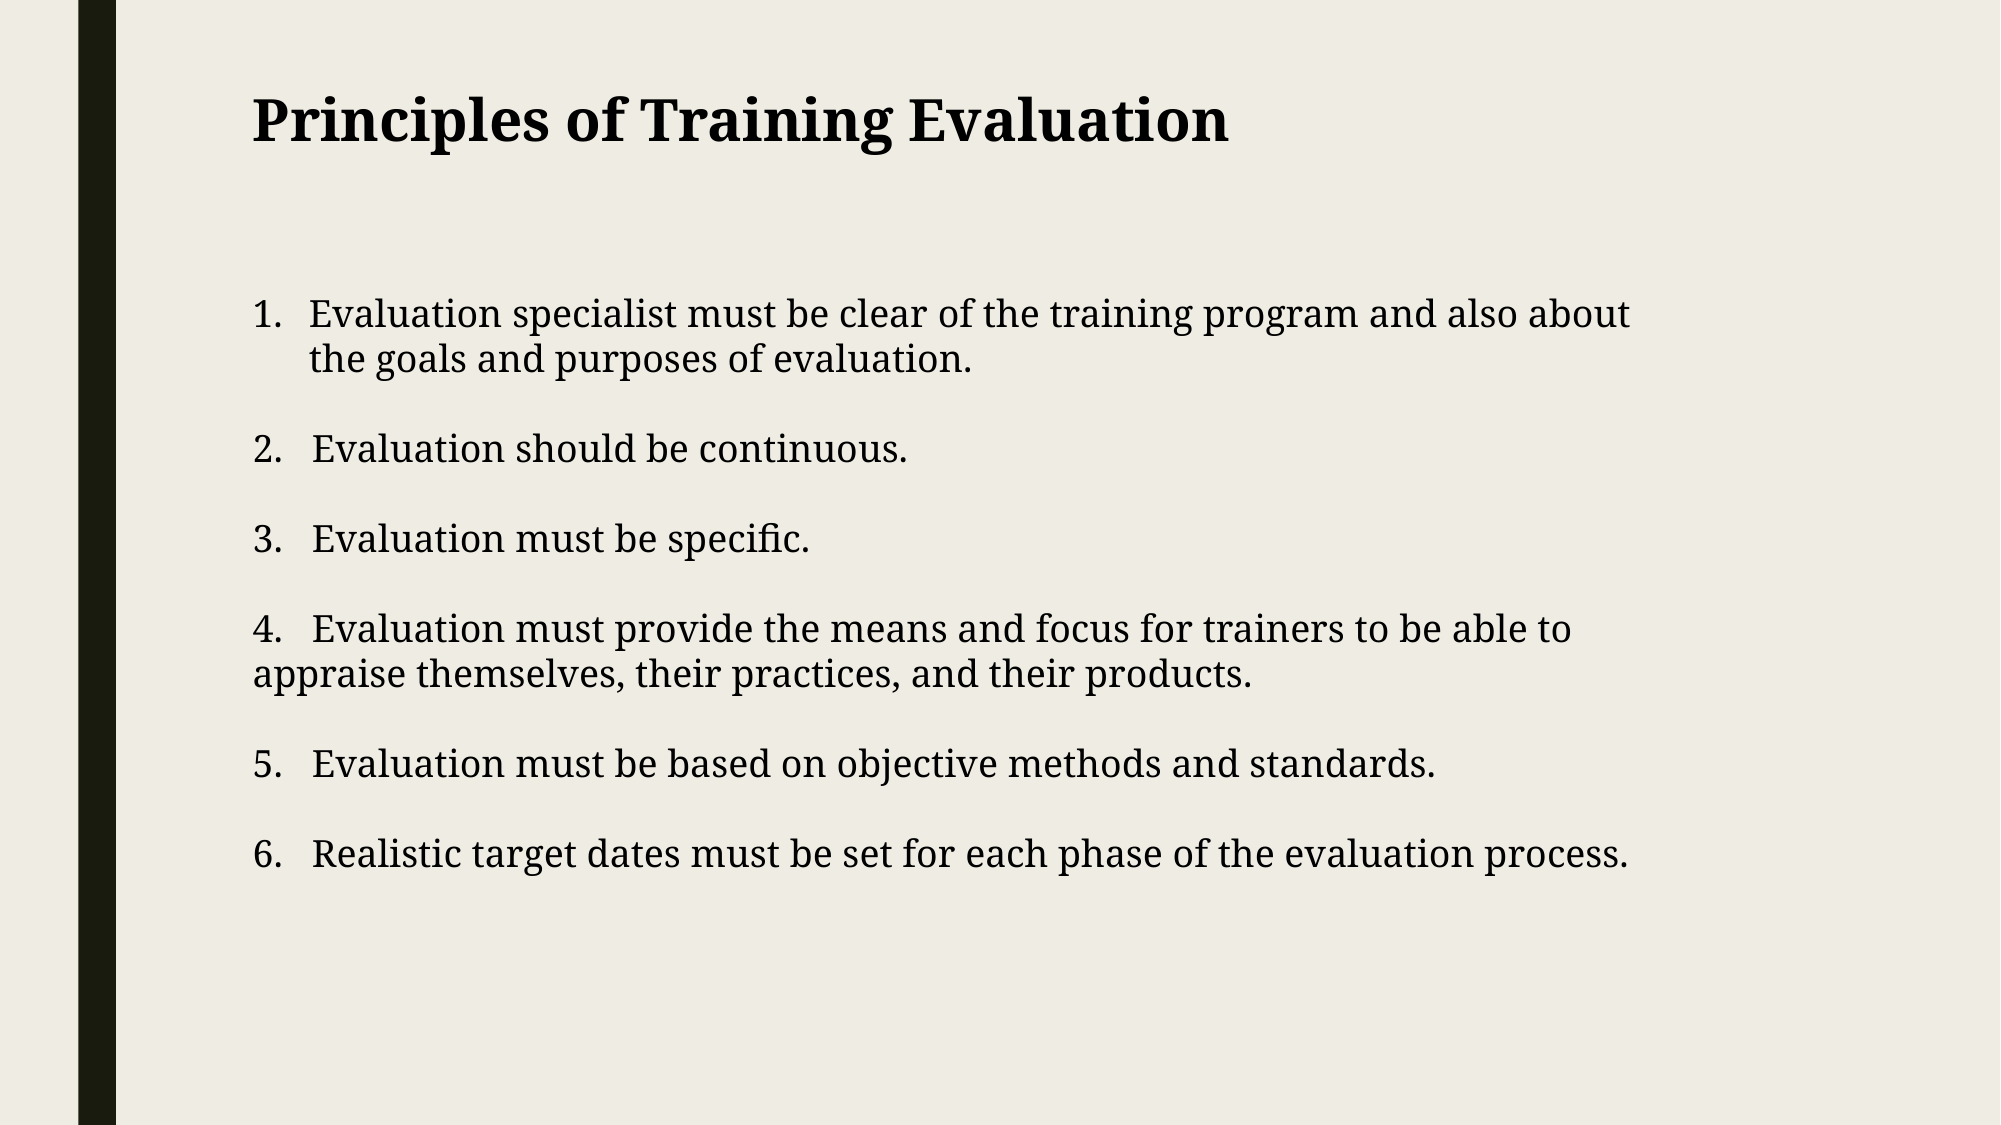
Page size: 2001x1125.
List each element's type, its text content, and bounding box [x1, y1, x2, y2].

text_box Evaluation specialist must be clear of the training program and also about the goals and purposes of evaluation. 2. Evaluation should be continuous. 3. Evaluation must be specific. 4. Evaluation must provide the means and focus for trainers to be able to appraise themselves, their practices, and their products. 5. Evaluation must be based on objective methods and standards. 6. Realistic target dates must be set for each phase of the evaluation process. [237, 282, 1711, 882]
title Principles of Training Evaluation [237, 77, 1813, 322]
